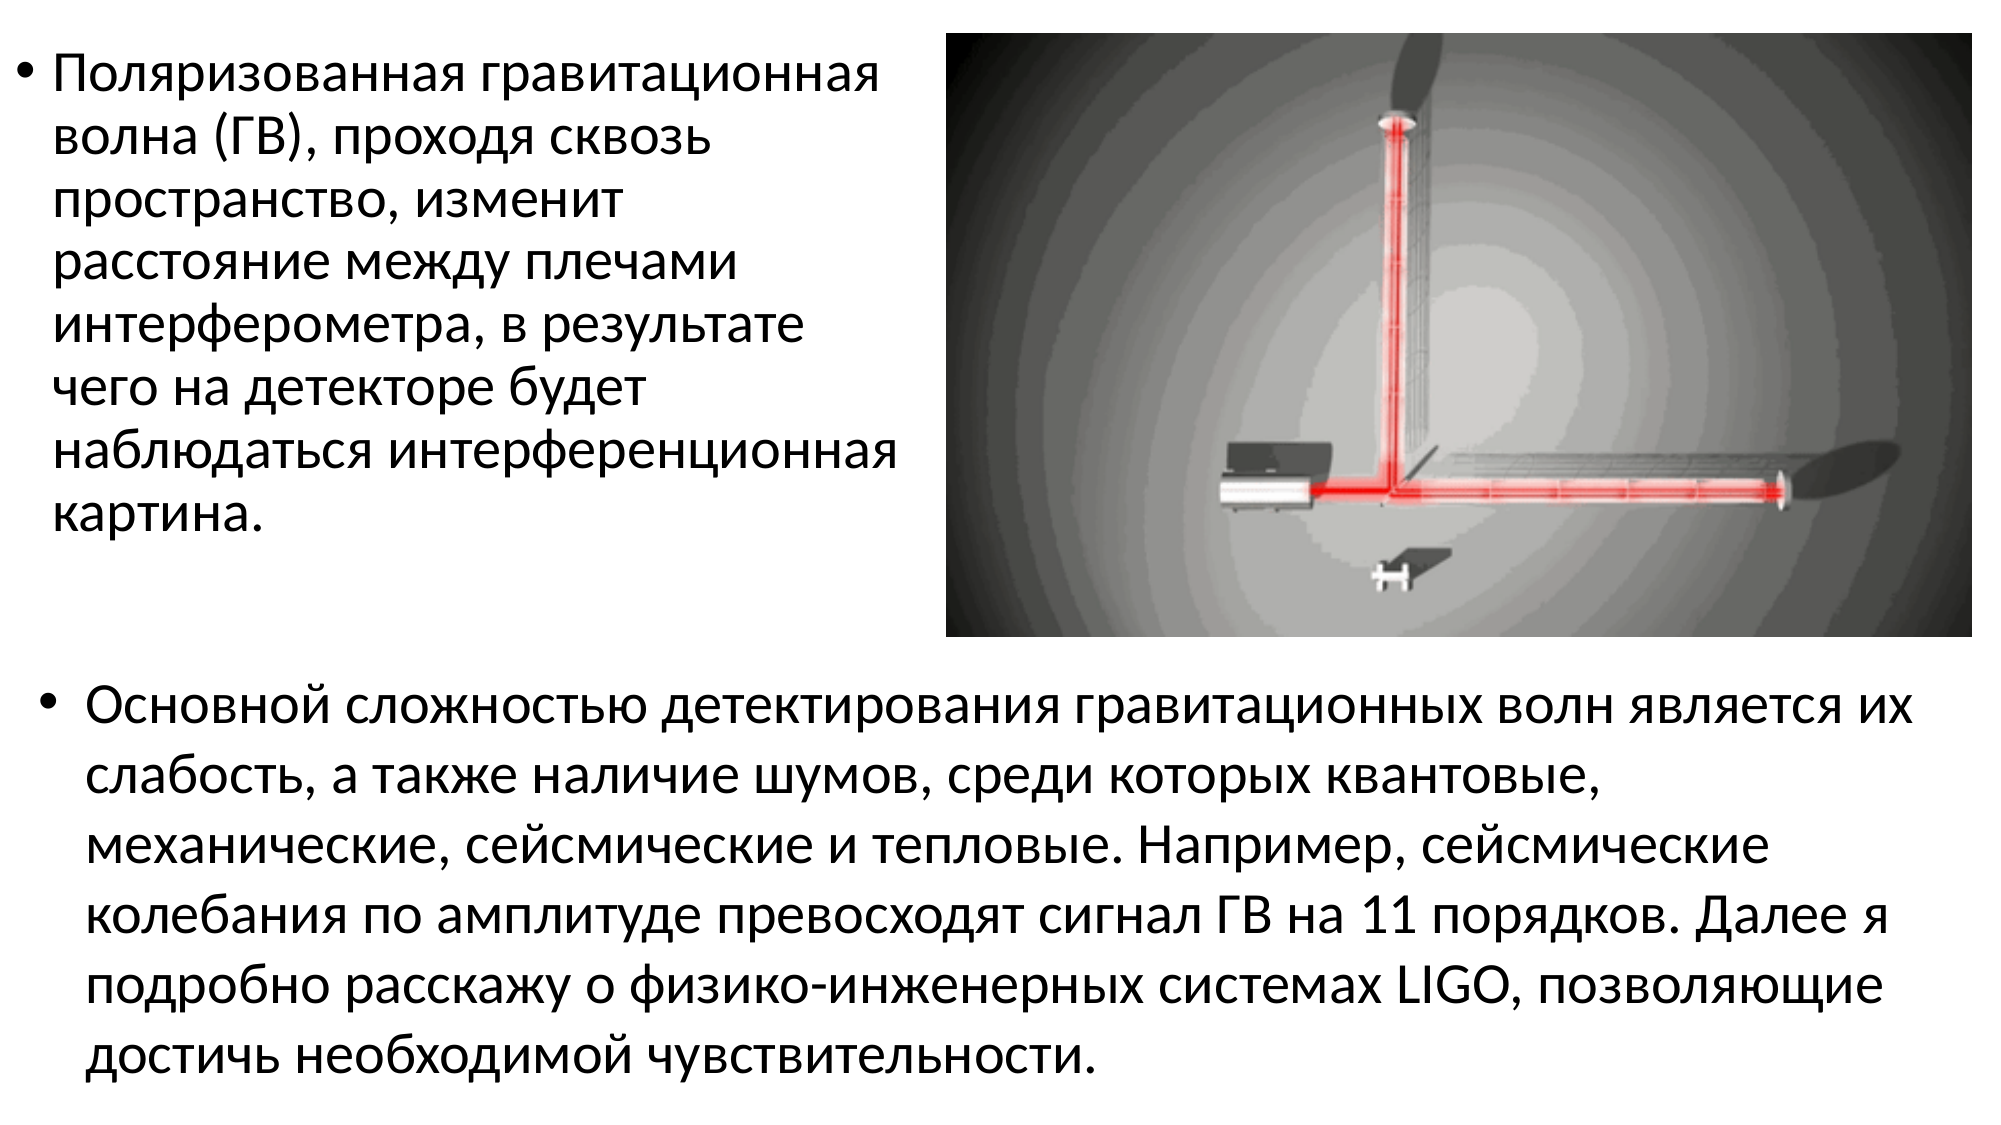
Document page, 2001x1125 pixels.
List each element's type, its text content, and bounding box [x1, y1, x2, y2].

list Поляризованная гравитационная волна (ГВ), проходя сквозь пространство, изменит расстояние между плечами интерферометра, в результате чего на детекторе будет наблюдаться интерференционная картина. [0, 33, 921, 658]
picture [946, 33, 1972, 637]
text_box Основной сложностью детектирования гравитационных волн является их слабость, а также наличие шумов, среди которых квантовые, механические, сейсмические и тепловые. Например, сейсмические колебания по амплитуде превосходят сигнал ГВ на 11 порядков. Далее я подробно расскажу о физико-инженерных системах LIGO, позволяющие достичь необходимой чувствительности. [23, 657, 1953, 1125]
